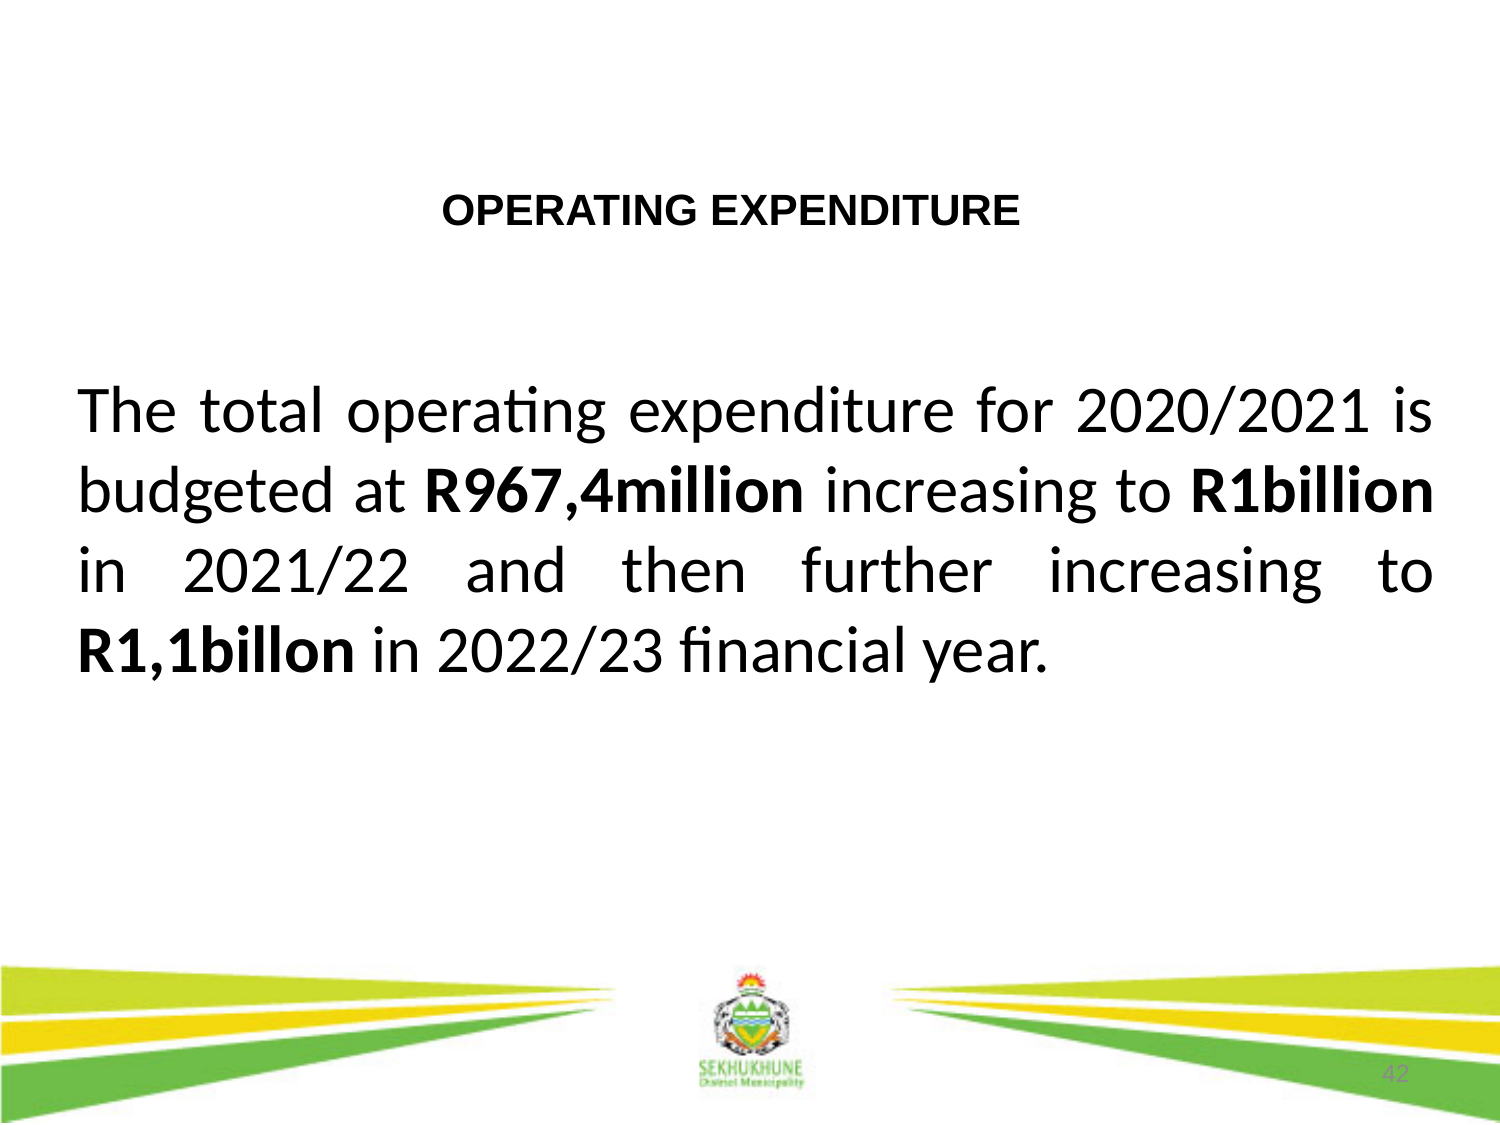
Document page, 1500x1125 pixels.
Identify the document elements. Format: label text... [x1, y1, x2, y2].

list The total operating expenditure for 2020/2021 is budgeted at R967,4million increasing to R1billion in 2021/22 and then further increasing to R1,1billon in 2022/23 financial year. [62, 275, 1450, 832]
slide_number 42 [1074, 1042, 1425, 1103]
picture [0, 949, 1500, 1123]
title OPERATING EXPENDITURE [243, 174, 1257, 272]
